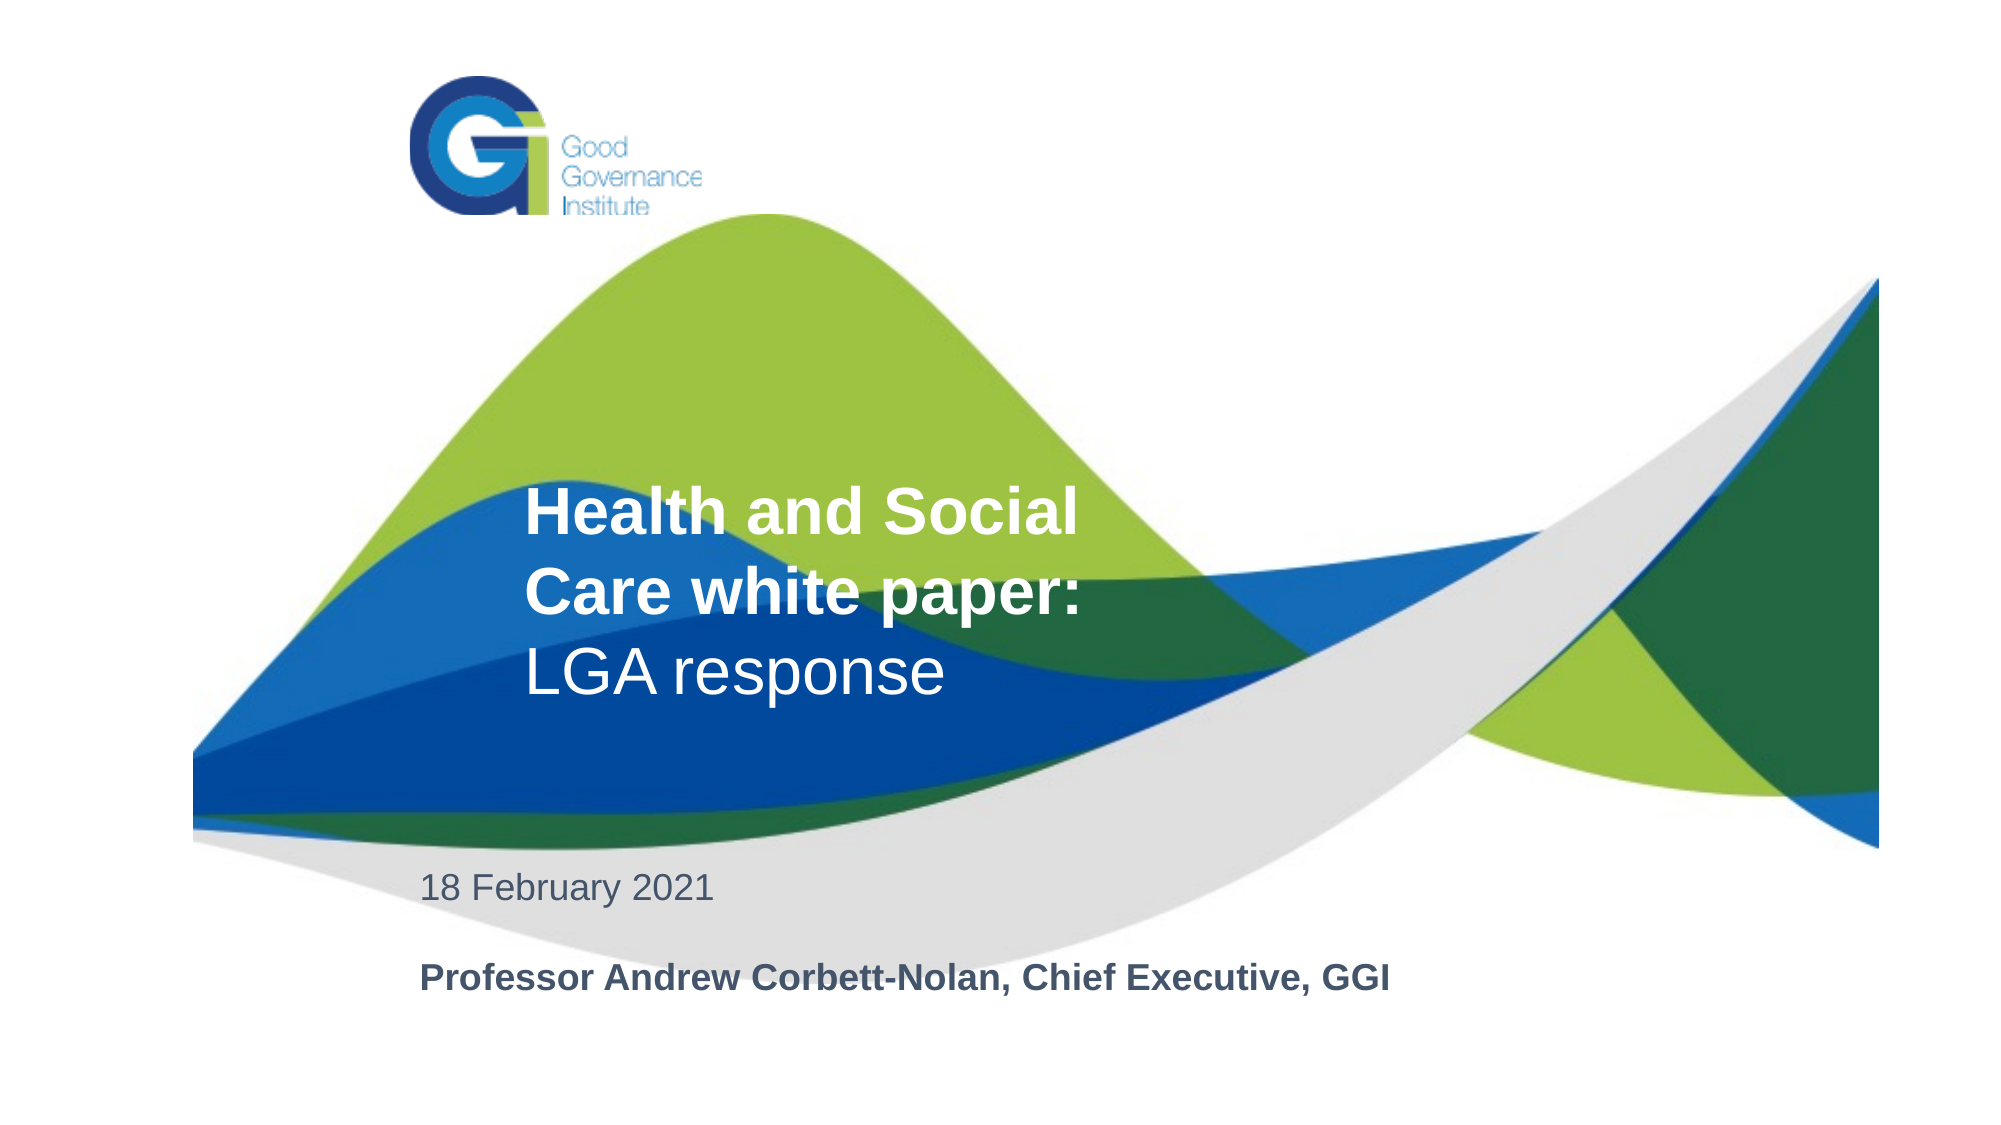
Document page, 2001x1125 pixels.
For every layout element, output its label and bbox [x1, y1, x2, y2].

picture [193, 76, 1879, 985]
